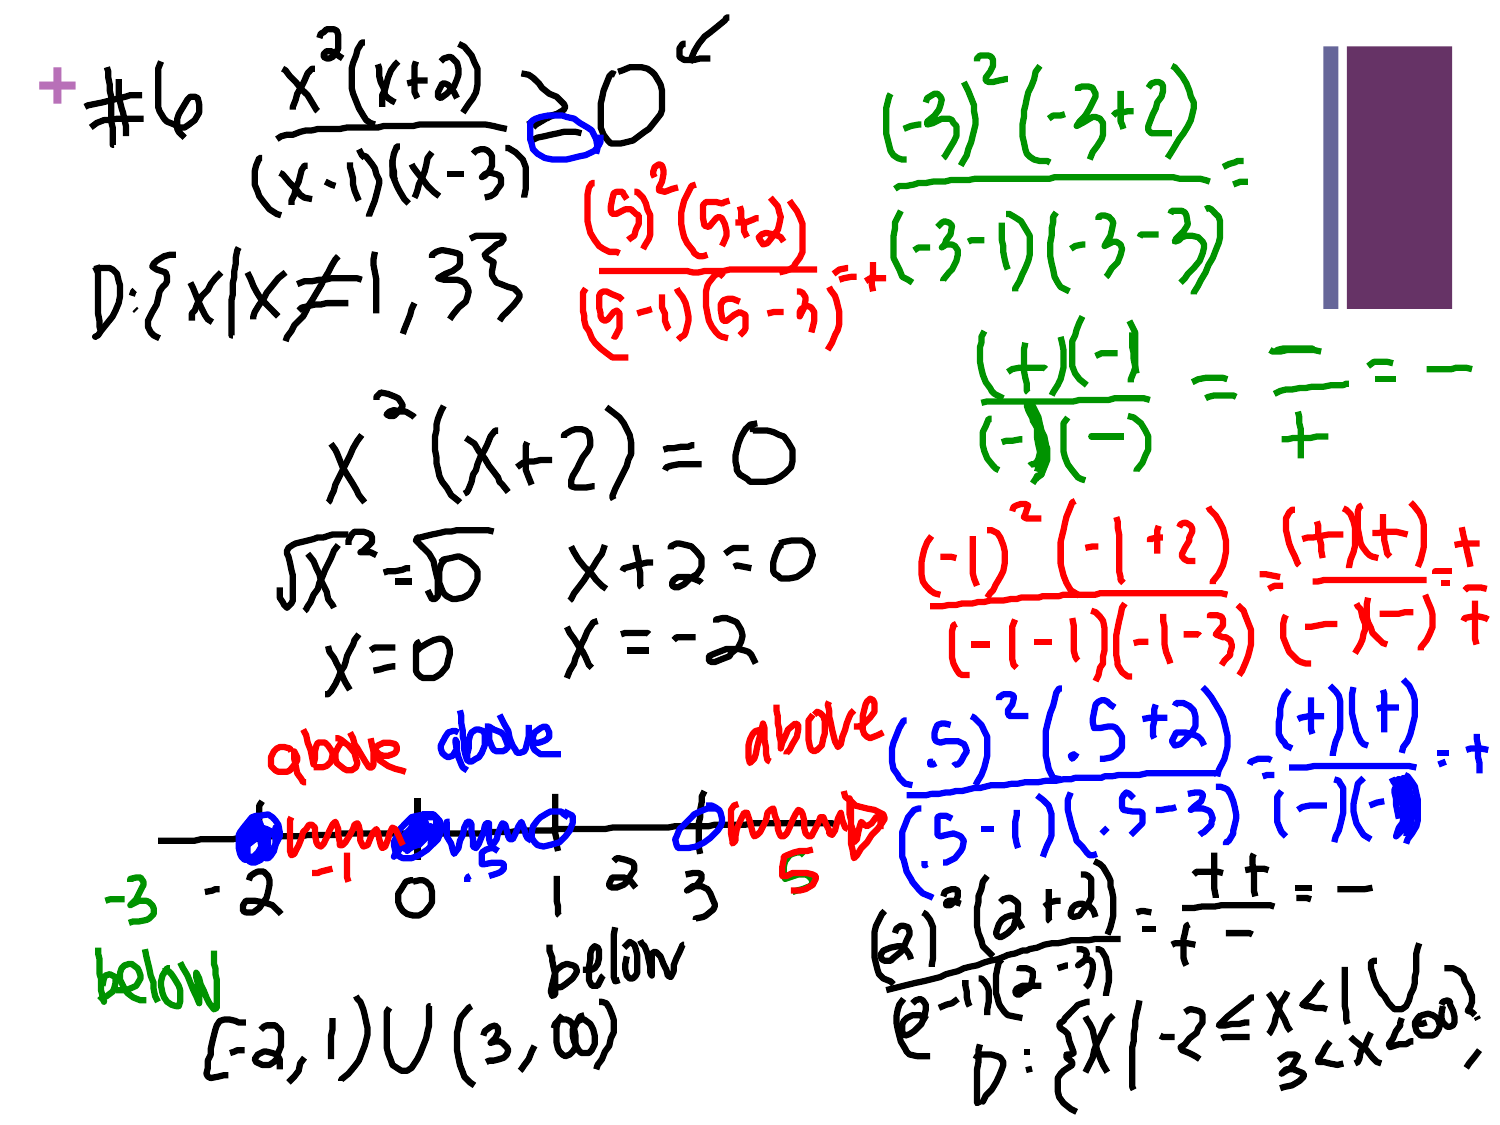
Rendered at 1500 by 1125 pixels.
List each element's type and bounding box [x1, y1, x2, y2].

text_box [1093, 859, 1116, 936]
text_box [329, 442, 367, 504]
text_box [706, 616, 758, 665]
text_box [1083, 1046, 1096, 1074]
text_box [1273, 381, 1349, 396]
text_box [1296, 803, 1327, 812]
text_box [1146, 79, 1169, 136]
text_box [158, 966, 183, 1009]
text_box [300, 66, 315, 88]
text_box [1204, 393, 1238, 401]
text_box [189, 302, 199, 321]
text_box [1247, 756, 1273, 766]
text_box [1118, 115, 1126, 130]
text_box [1332, 777, 1346, 843]
text_box [985, 528, 1007, 598]
text_box [1074, 84, 1106, 161]
text_box [446, 172, 465, 176]
text_box [1165, 63, 1196, 160]
text_box [958, 81, 978, 167]
text_box [932, 721, 969, 768]
text_box [980, 416, 1000, 472]
text_box [178, 950, 219, 1012]
text_box [341, 633, 361, 671]
text_box [1191, 205, 1223, 295]
text_box [1006, 211, 1032, 292]
text_box [145, 252, 176, 341]
text_box [471, 147, 504, 200]
text_box [1437, 751, 1449, 755]
text_box [430, 248, 471, 321]
text_box [885, 936, 1121, 993]
text_box [605, 405, 634, 501]
text_box [902, 122, 922, 131]
text_box [1089, 434, 1124, 439]
text_box [1342, 966, 1350, 1025]
text_box [938, 997, 960, 1010]
text_box [400, 302, 417, 335]
text_box [1463, 546, 1473, 568]
text_box [1308, 719, 1315, 735]
text_box [974, 53, 1008, 85]
text_box [1030, 415, 1050, 485]
text_box [1058, 499, 1080, 592]
text_box [1268, 346, 1322, 354]
text_box [1043, 686, 1062, 778]
text_box [733, 421, 795, 484]
text_box [1043, 898, 1061, 909]
text_box [732, 563, 752, 571]
text_box [594, 999, 616, 1070]
text_box [693, 15, 730, 52]
text_box [1353, 602, 1368, 655]
text_box [1111, 109, 1134, 117]
text_box [372, 740, 407, 774]
text_box [580, 287, 629, 360]
text_box [564, 625, 594, 670]
text_box [1159, 1033, 1175, 1040]
text_box [325, 276, 363, 283]
text_box [1216, 995, 1254, 1028]
text_box [1259, 572, 1281, 580]
text_box [1206, 505, 1229, 585]
text_box [870, 262, 876, 276]
text_box [1187, 790, 1215, 837]
text_box [1013, 966, 1042, 997]
text_box [993, 957, 1023, 1021]
text_box [1178, 1007, 1205, 1061]
text_box [1475, 751, 1482, 774]
text_box [96, 947, 103, 995]
text_box [324, 179, 337, 188]
text_box [1441, 581, 1451, 585]
text_box [700, 198, 731, 247]
text_box [547, 944, 580, 998]
text_box [697, 847, 703, 855]
text_box [718, 296, 748, 337]
text_box [1114, 516, 1125, 585]
text_box [1130, 1000, 1142, 1091]
text_box [622, 940, 640, 981]
text_box [608, 189, 639, 242]
text_box [526, 724, 561, 757]
text_box [1380, 689, 1387, 705]
text_box [84, 93, 143, 109]
text_box [728, 802, 848, 846]
text_box [554, 875, 561, 917]
text_box [1444, 966, 1477, 1017]
text_box [1363, 1031, 1373, 1047]
text_box [464, 436, 510, 494]
text_box [1114, 602, 1133, 679]
text_box [199, 270, 223, 303]
text_box [92, 265, 123, 339]
text_box [412, 179, 422, 199]
text_box [1225, 931, 1254, 937]
text_box [756, 196, 784, 247]
text_box [672, 635, 696, 642]
text_box [1382, 710, 1387, 733]
text_box [598, 65, 665, 146]
text_box [659, 294, 671, 331]
text_box [245, 271, 280, 318]
text_box [679, 182, 709, 259]
text_box [229, 1048, 245, 1056]
text_box [1459, 526, 1467, 541]
text_box [970, 714, 990, 785]
text_box [1296, 895, 1312, 902]
text_box [344, 433, 364, 468]
text_box [1409, 500, 1426, 568]
text_box [1389, 775, 1415, 839]
text_box [344, 852, 351, 883]
text_box [1289, 763, 1417, 770]
text_box [371, 251, 379, 314]
text_box [188, 281, 214, 324]
text_box [1013, 809, 1021, 849]
text_box [1463, 585, 1488, 592]
text_box [723, 545, 749, 556]
text_box [1028, 425, 1039, 468]
text_box [1465, 746, 1489, 752]
text_box [570, 1013, 597, 1056]
text_box [869, 281, 876, 292]
text_box [322, 544, 340, 579]
text_box [421, 151, 434, 177]
text_box [668, 541, 704, 590]
text_box [872, 909, 895, 986]
text_box [1298, 440, 1303, 459]
text_box [1317, 539, 1325, 559]
text_box [1439, 998, 1457, 1029]
text_box [289, 190, 297, 205]
text_box [1380, 514, 1386, 530]
text_box [746, 721, 772, 766]
text_box [1305, 621, 1338, 629]
text_box [1100, 826, 1109, 835]
text_box [1207, 613, 1234, 667]
text_box [1267, 1011, 1279, 1036]
text_box [611, 926, 621, 984]
text_box [1232, 179, 1248, 187]
text_box [156, 60, 202, 140]
text_box [1342, 506, 1357, 569]
text_box [1244, 866, 1270, 873]
text_box [1094, 351, 1118, 358]
text_box [766, 821, 775, 827]
text_box [257, 800, 264, 813]
text_box [599, 267, 818, 275]
text_box [1069, 242, 1086, 251]
text_box [1068, 872, 1098, 920]
text_box [268, 744, 307, 785]
text_box [251, 301, 264, 320]
text_box [1376, 705, 1399, 711]
text_box [229, 246, 241, 338]
text_box [930, 591, 1228, 609]
text_box [392, 815, 439, 859]
text_box [304, 832, 313, 838]
text_box [900, 806, 934, 900]
text_box [597, 289, 624, 338]
text_box [698, 790, 707, 809]
text_box [1147, 535, 1163, 543]
text_box [1222, 158, 1244, 169]
text_box [976, 1043, 982, 1053]
text_box [1281, 434, 1329, 442]
text_box [116, 79, 121, 96]
text_box [590, 544, 607, 571]
text_box [864, 276, 887, 283]
text_box [967, 238, 985, 244]
text_box [373, 664, 396, 673]
text_box [1070, 617, 1080, 663]
text_box [978, 976, 991, 1016]
text_box [638, 939, 685, 979]
text_box [109, 102, 114, 117]
text_box [104, 897, 125, 903]
text_box [1026, 1065, 1032, 1073]
text_box [1150, 703, 1158, 740]
text_box [317, 27, 344, 61]
text_box [919, 534, 941, 597]
text_box [1262, 772, 1275, 779]
text_box [1328, 684, 1343, 756]
text_box [348, 731, 376, 770]
text_box [1354, 1049, 1364, 1066]
text_box [1276, 688, 1293, 751]
text_box [369, 645, 396, 653]
text_box [392, 171, 411, 205]
text_box [1181, 922, 1191, 941]
text_box [981, 827, 995, 831]
text_box [626, 648, 649, 652]
text_box [395, 579, 412, 583]
text_box [515, 457, 553, 469]
text_box [333, 736, 360, 773]
text_box [1349, 1035, 1382, 1066]
text_box [528, 113, 603, 162]
text_box [463, 455, 483, 496]
text_box [912, 245, 931, 253]
text_box [457, 42, 480, 114]
text_box [412, 83, 420, 100]
text_box [1191, 375, 1228, 385]
text_box [928, 759, 937, 767]
text_box [674, 287, 691, 342]
text_box [1212, 852, 1217, 869]
text_box [1277, 1052, 1306, 1091]
text_box [312, 866, 333, 876]
text_box [1137, 232, 1159, 239]
text_box [741, 225, 749, 239]
text_box [1433, 569, 1452, 575]
text_box [620, 630, 651, 637]
text_box [996, 692, 1029, 719]
text_box [204, 887, 220, 895]
text_box [383, 566, 411, 575]
text_box [651, 162, 679, 194]
text_box [1472, 600, 1478, 614]
text_box [287, 1056, 307, 1084]
text_box [1127, 319, 1138, 383]
text_box [432, 404, 462, 504]
text_box [1061, 416, 1086, 483]
text_box [1057, 963, 1068, 971]
text_box [406, 78, 428, 86]
text_box [529, 809, 575, 849]
text_box [1046, 889, 1051, 902]
text_box [98, 972, 118, 1002]
text_box [444, 819, 533, 856]
text_box [1075, 947, 1095, 989]
text_box [737, 205, 745, 220]
text_box [1177, 520, 1196, 564]
text_box [263, 270, 287, 300]
text_box [1097, 1013, 1115, 1045]
text_box [523, 441, 530, 460]
text_box [469, 233, 522, 322]
text_box [564, 649, 581, 679]
text_box [1418, 593, 1435, 651]
text_box [1382, 534, 1392, 559]
text_box [283, 254, 340, 342]
text_box [1392, 787, 1401, 820]
text_box [1168, 208, 1201, 285]
text_box [1090, 608, 1107, 682]
text_box [1375, 377, 1396, 381]
text_box [993, 895, 1025, 940]
text_box [1266, 991, 1293, 1033]
text_box [1379, 610, 1414, 616]
text_box [1201, 685, 1230, 777]
text_box [310, 301, 349, 309]
text_box [607, 856, 638, 890]
text_box [1316, 1040, 1344, 1068]
text_box [793, 821, 802, 826]
text_box [481, 1023, 511, 1064]
text_box [1055, 999, 1090, 1114]
text_box [278, 171, 313, 202]
text_box [923, 91, 959, 160]
text_box [1155, 805, 1177, 813]
text_box [1399, 678, 1417, 754]
text_box [484, 724, 511, 754]
text_box [673, 803, 725, 851]
text_box [1386, 1017, 1414, 1050]
text_box [1096, 213, 1125, 279]
text_box [396, 878, 435, 918]
text_box [275, 122, 508, 141]
text_box [238, 819, 279, 865]
text_box [454, 1004, 476, 1088]
text_box [375, 63, 397, 105]
text_box [1295, 411, 1303, 435]
text_box [409, 163, 441, 198]
text_box [1267, 583, 1284, 591]
text_box [677, 41, 711, 62]
text_box [1084, 544, 1099, 550]
text_box [1236, 603, 1254, 677]
text_box [771, 538, 815, 581]
text_box [252, 155, 282, 218]
text_box [295, 163, 308, 187]
text_box [633, 544, 641, 562]
text_box [1312, 577, 1427, 584]
text_box [1010, 501, 1042, 521]
text_box [663, 462, 702, 472]
text_box [1355, 503, 1379, 561]
text_box [853, 696, 885, 741]
text_box [326, 469, 344, 504]
text_box [782, 876, 798, 881]
text_box [325, 671, 341, 697]
text_box [780, 847, 818, 893]
text_box [796, 289, 817, 333]
text_box [832, 266, 849, 276]
text_box [385, 59, 400, 88]
text_box [497, 713, 531, 755]
text_box [580, 619, 599, 648]
text_box [415, 798, 420, 813]
text_box [1412, 1011, 1442, 1038]
text_box [1155, 525, 1161, 535]
text_box [1127, 413, 1151, 472]
text_box [893, 175, 1211, 191]
text_box [277, 532, 349, 610]
text_box [1020, 64, 1052, 165]
text_box [1351, 776, 1372, 842]
text_box [1087, 1017, 1110, 1074]
text_box [1183, 632, 1202, 638]
text_box [1308, 697, 1314, 714]
text_box [1192, 869, 1224, 877]
text_box [906, 771, 1219, 798]
text_box [465, 874, 472, 882]
text_box [1170, 941, 1196, 947]
text_box [438, 728, 469, 773]
text_box [518, 1044, 537, 1073]
text_box [1021, 342, 1028, 365]
text_box [1133, 639, 1149, 646]
text_box [685, 870, 717, 921]
text_box [1155, 540, 1160, 554]
text_box [128, 875, 156, 925]
text_box [1294, 886, 1313, 890]
text_box [1048, 211, 1071, 294]
text_box [838, 274, 857, 282]
text_box [482, 428, 499, 455]
text_box [572, 824, 680, 832]
text_box [935, 219, 960, 282]
text_box [568, 573, 590, 603]
text_box [1065, 791, 1098, 858]
text_box [339, 995, 370, 1082]
text_box [523, 465, 534, 486]
text_box [561, 427, 595, 490]
text_box [735, 216, 759, 225]
text_box [1349, 686, 1369, 748]
text_box [296, 277, 322, 287]
text_box [413, 636, 452, 681]
text_box [1035, 793, 1054, 858]
text_box [281, 66, 320, 113]
text_box [963, 980, 972, 1008]
text_box [1049, 336, 1066, 397]
text_box [1142, 927, 1156, 931]
text_box [1170, 700, 1207, 748]
text_box [889, 923, 913, 963]
text_box [1034, 640, 1052, 644]
text_box [252, 1023, 284, 1070]
text_box [1366, 359, 1394, 368]
text_box [297, 304, 306, 313]
text_box [1372, 529, 1409, 537]
text_box [553, 793, 558, 809]
text_box [1161, 613, 1173, 665]
text_box [204, 1017, 246, 1081]
text_box [109, 124, 115, 147]
text_box [1283, 507, 1301, 567]
text_box [1135, 908, 1152, 915]
text_box [941, 887, 962, 908]
text_box [380, 91, 385, 107]
text_box [980, 396, 1151, 405]
text_box [1046, 906, 1052, 923]
text_box [974, 1063, 981, 1105]
text_box [977, 330, 1005, 399]
text_box [1314, 520, 1321, 534]
text_box [971, 642, 991, 647]
text_box [1212, 874, 1218, 898]
text_box [974, 874, 995, 958]
text_box [582, 944, 605, 988]
text_box [1296, 714, 1325, 721]
text_box [435, 55, 460, 100]
text_box [117, 100, 126, 116]
text_box [1024, 402, 1042, 422]
text_box [142, 948, 160, 1003]
text_box [766, 310, 784, 316]
text_box [123, 122, 129, 137]
text_box [346, 529, 378, 558]
text_box [1118, 90, 1123, 110]
text_box [1006, 365, 1048, 374]
text_box [1119, 790, 1145, 837]
text_box [825, 700, 856, 750]
text_box [1426, 365, 1473, 372]
text_box [1474, 733, 1481, 746]
text_box [1472, 621, 1479, 646]
text_box [889, 718, 913, 788]
text_box [554, 845, 561, 852]
text_box [412, 60, 418, 79]
text_box [636, 567, 644, 589]
text_box [1368, 942, 1422, 1012]
text_box [1461, 614, 1490, 622]
text_box [935, 813, 966, 865]
text_box [1250, 852, 1256, 866]
text_box [362, 153, 382, 217]
text_box [1095, 947, 1111, 996]
text_box [1337, 885, 1373, 892]
text_box [1021, 371, 1030, 394]
text_box [806, 709, 827, 754]
text_box [363, 831, 371, 836]
text_box [347, 162, 361, 202]
text_box [1068, 751, 1079, 761]
text_box [1300, 979, 1328, 1012]
text_box [374, 390, 416, 419]
text_box [115, 961, 147, 1003]
text_box [1181, 946, 1189, 967]
text_box [884, 92, 907, 162]
text_box [1220, 1034, 1250, 1041]
text_box [973, 1052, 1006, 1104]
text_box [911, 996, 929, 1030]
text_box [520, 71, 568, 114]
text_box [1182, 903, 1275, 911]
text_box [326, 645, 352, 691]
text_box [129, 288, 137, 297]
text_box [384, 1004, 432, 1073]
text_box [1251, 871, 1258, 897]
text_box [1437, 759, 1447, 767]
text_box [825, 286, 842, 351]
text_box [636, 307, 653, 316]
text_box [1036, 432, 1043, 464]
text_box [1047, 112, 1066, 121]
text_box [440, 557, 480, 602]
text_box [89, 116, 144, 130]
text_box [1010, 618, 1018, 670]
text_box [312, 561, 336, 609]
text_box [774, 704, 801, 755]
text_box [620, 560, 654, 573]
text_box [104, 66, 114, 98]
text_box [921, 910, 936, 967]
text_box [1090, 698, 1125, 761]
text_box [1157, 715, 1168, 720]
text_box [780, 199, 805, 267]
text_box [397, 812, 443, 861]
text_box [1368, 799, 1385, 808]
text_box [505, 145, 528, 198]
text_box [585, 181, 621, 256]
text_box [999, 222, 1010, 271]
text_box [949, 622, 970, 678]
text_box [240, 869, 283, 916]
text_box [1275, 789, 1288, 838]
text_box [290, 89, 302, 110]
text_box [634, 189, 653, 250]
text_box [1142, 715, 1152, 722]
text_box [1215, 784, 1239, 846]
text_box [894, 997, 931, 1059]
text_box [1454, 541, 1480, 548]
text_box [328, 1018, 335, 1060]
text_box [349, 40, 376, 125]
text_box [158, 836, 236, 843]
text_box [703, 271, 729, 341]
text_box [390, 144, 400, 182]
text_box [391, 843, 396, 851]
text_box [1070, 315, 1089, 387]
text_box [303, 580, 321, 613]
text_box [479, 846, 506, 879]
text_box [551, 1013, 576, 1059]
text_box [236, 812, 282, 862]
text_box [414, 528, 495, 602]
text_box [1001, 437, 1023, 445]
text_box [1364, 597, 1388, 647]
text_box [1301, 532, 1344, 542]
text_box [662, 443, 695, 452]
text_box [841, 790, 887, 861]
text_box [1278, 990, 1290, 1009]
text_box [357, 148, 367, 160]
text_box [970, 536, 979, 587]
text_box [287, 816, 405, 858]
text_box [301, 728, 334, 770]
text_box [1464, 1048, 1482, 1069]
text_box [569, 545, 608, 591]
text_box [1404, 773, 1420, 845]
text_box [457, 709, 487, 764]
text_box [891, 209, 914, 285]
text_box [1281, 614, 1312, 666]
text_box [940, 554, 957, 561]
